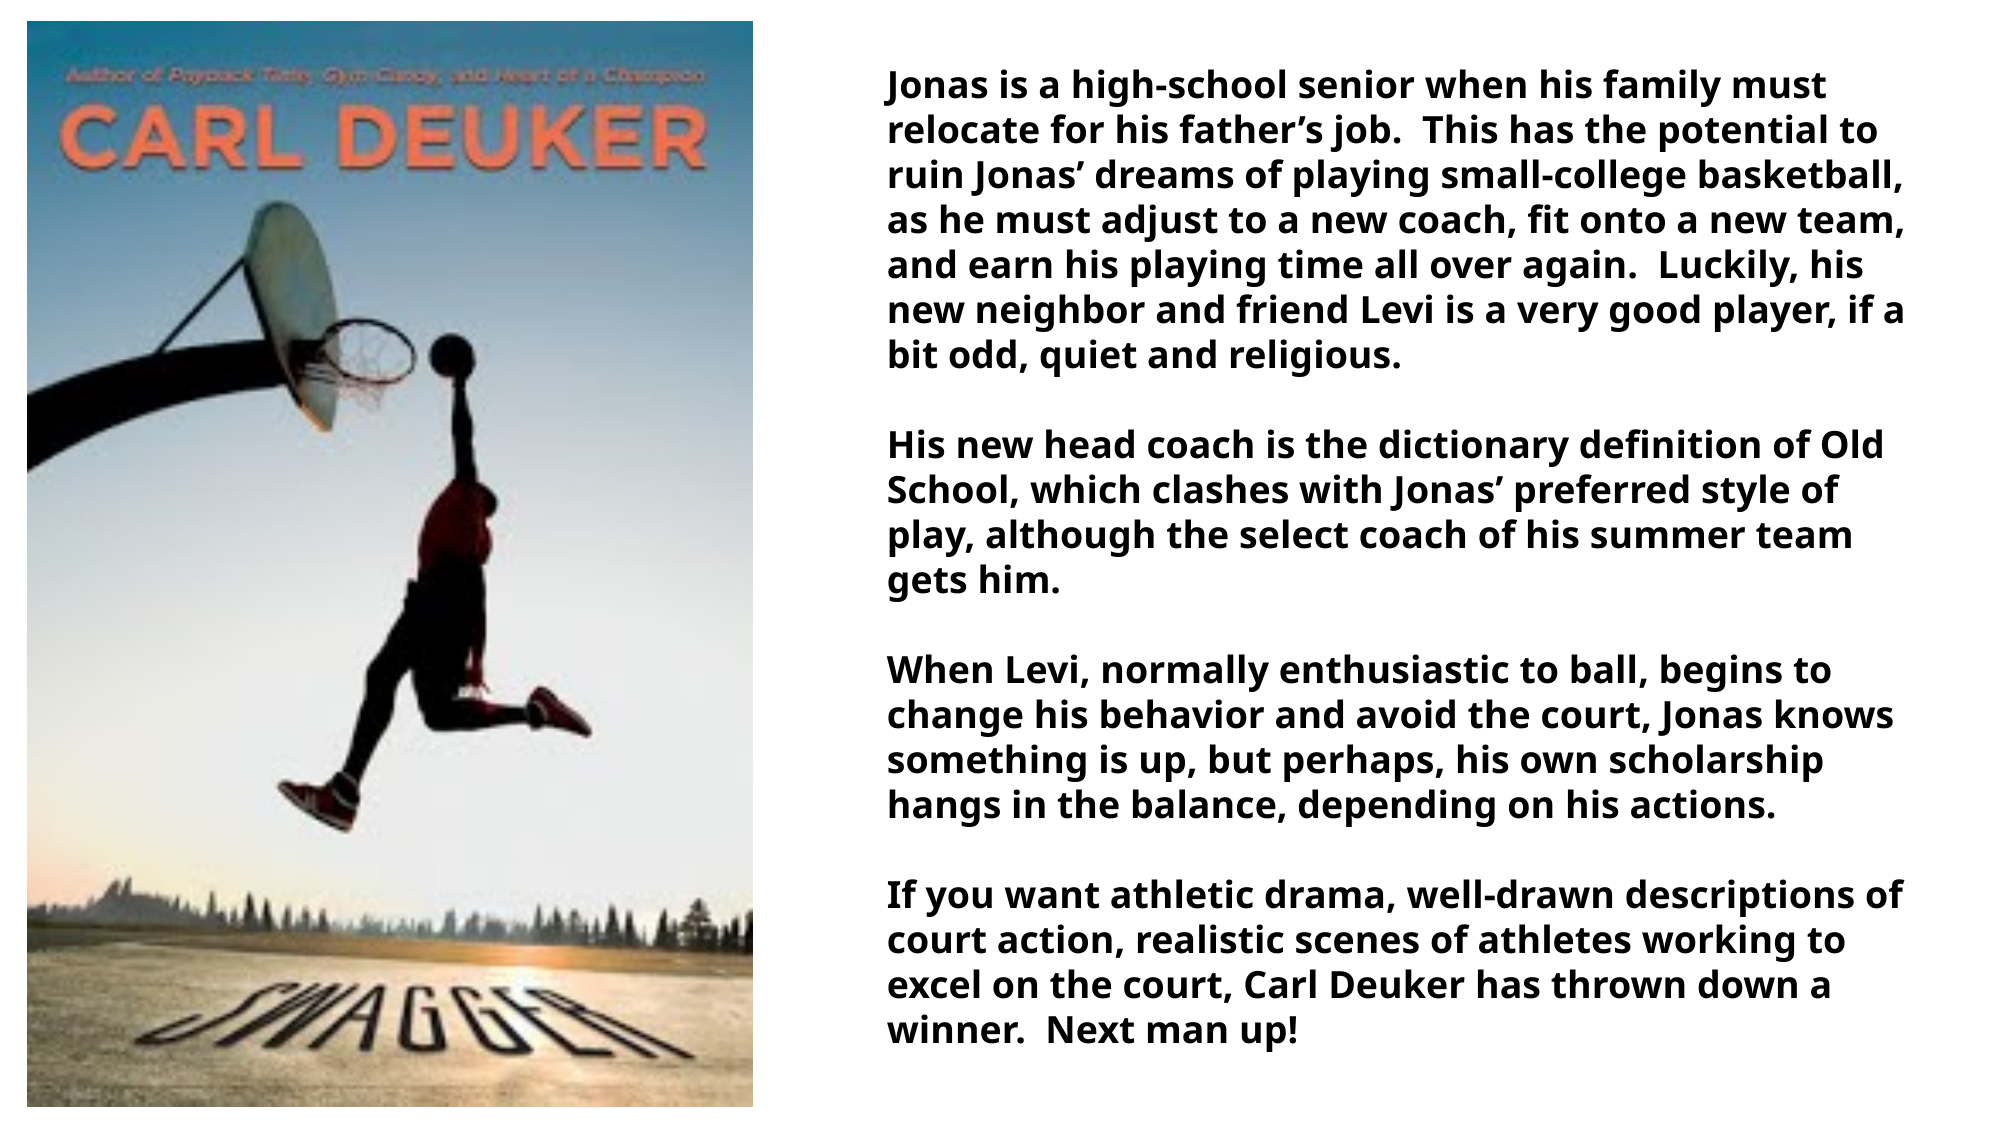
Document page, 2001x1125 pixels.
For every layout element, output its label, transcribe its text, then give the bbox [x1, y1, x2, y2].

picture [27, 21, 753, 1107]
text_box Jonas is a high-school senior when his family must relocate for his father’s job. This has the potential to ruin Jonas’ dreams of playing small-college basketball, as he must adjust to a new coach, fit onto a new team, and earn his playing time all over again. Luckily, his new neighbor and friend Levi is a very good player, if a bit odd, quiet and religious. His new head coach is the dictionary definition of Old School, which clashes with Jonas’ preferred style of play, although the select coach of his summer team gets him. When Levi, normally enthusiastic to ball, begins to change his behavior and avoid the court, Jonas knows something is up, but perhaps, his own scholarship hangs in the balance, depending on his actions. If you want athletic drama, well-drawn descriptions of court action, realistic scenes of athletes working to excel on the court, Carl Deuker has thrown down a winner. Next man up! [872, 53, 1931, 1104]
